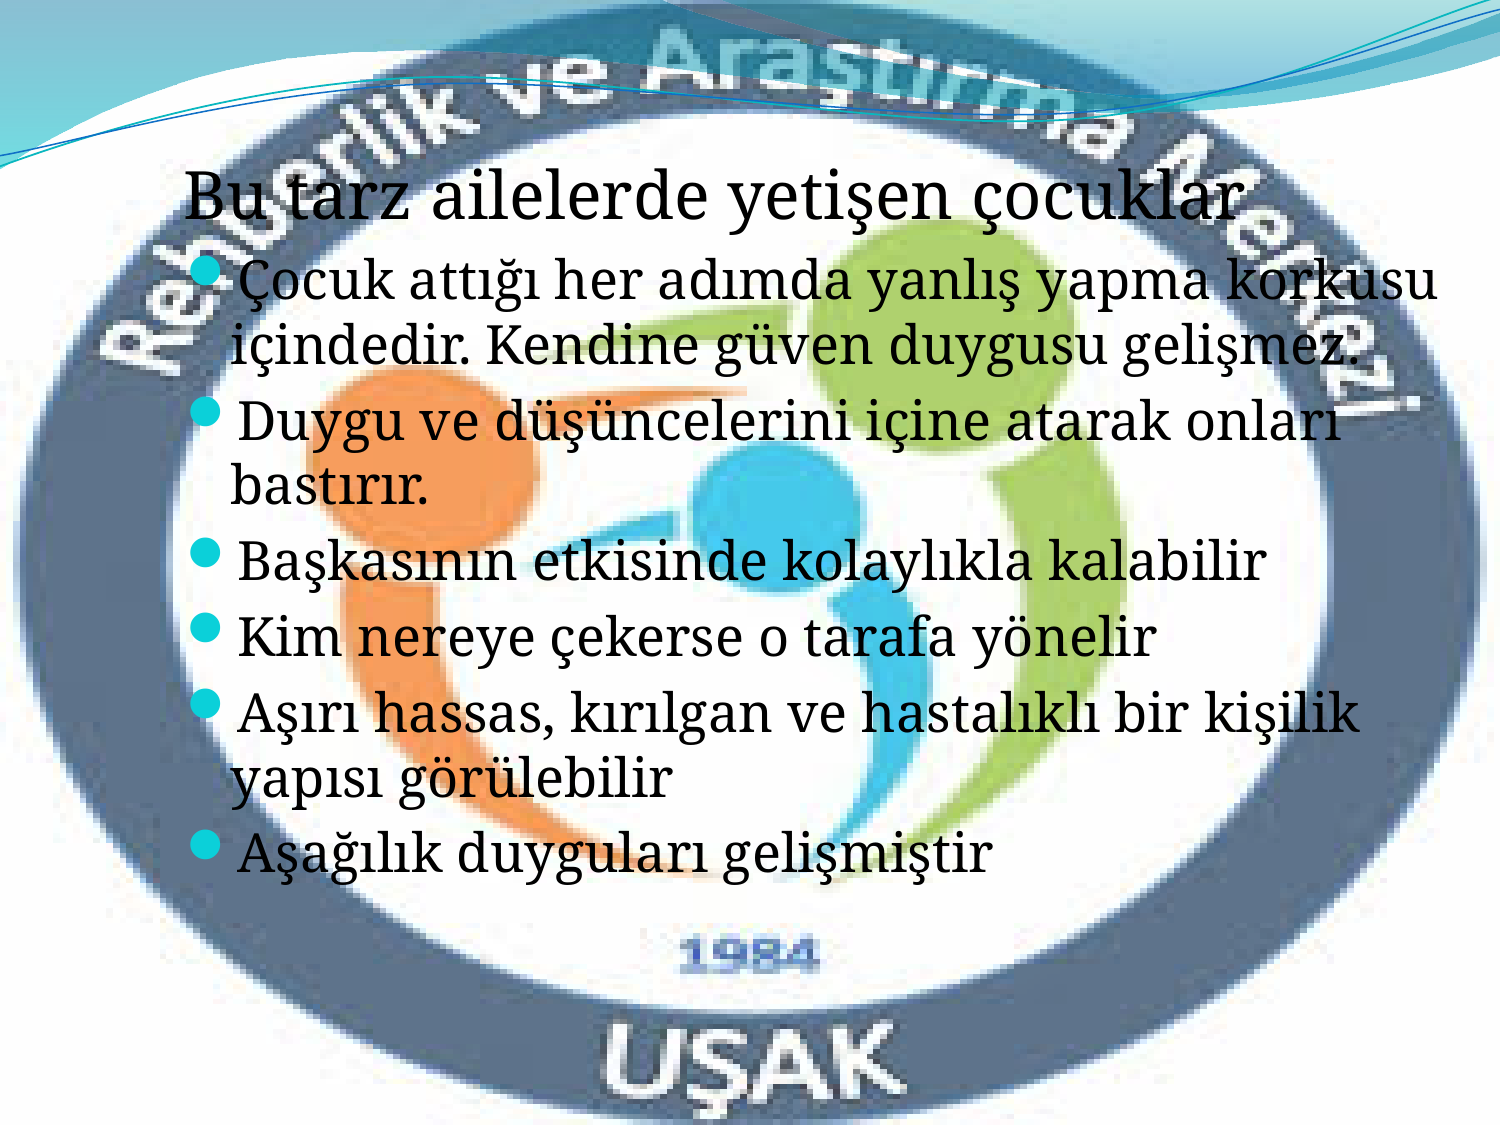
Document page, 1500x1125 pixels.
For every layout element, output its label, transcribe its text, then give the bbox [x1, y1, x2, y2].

title Bu tarz ailelerde yetişen çocuklar [183, 45, 1466, 233]
list Çocuk attığı her adımda yanlış yapma korkusu içindedir. Kendine güven duygusu gelişmez. Duygu ve düşüncelerini içine atarak onları bastırır. Başkasının etkisinde kolaylıkla kalabilir Kim nereye çekerse o tarafa yönelir Aşırı hassas, kırılgan ve hastalıklı bir kişilik yapısı görülebilir Aşağılık duyguları gelişmiştir [171, 237, 1459, 1025]
